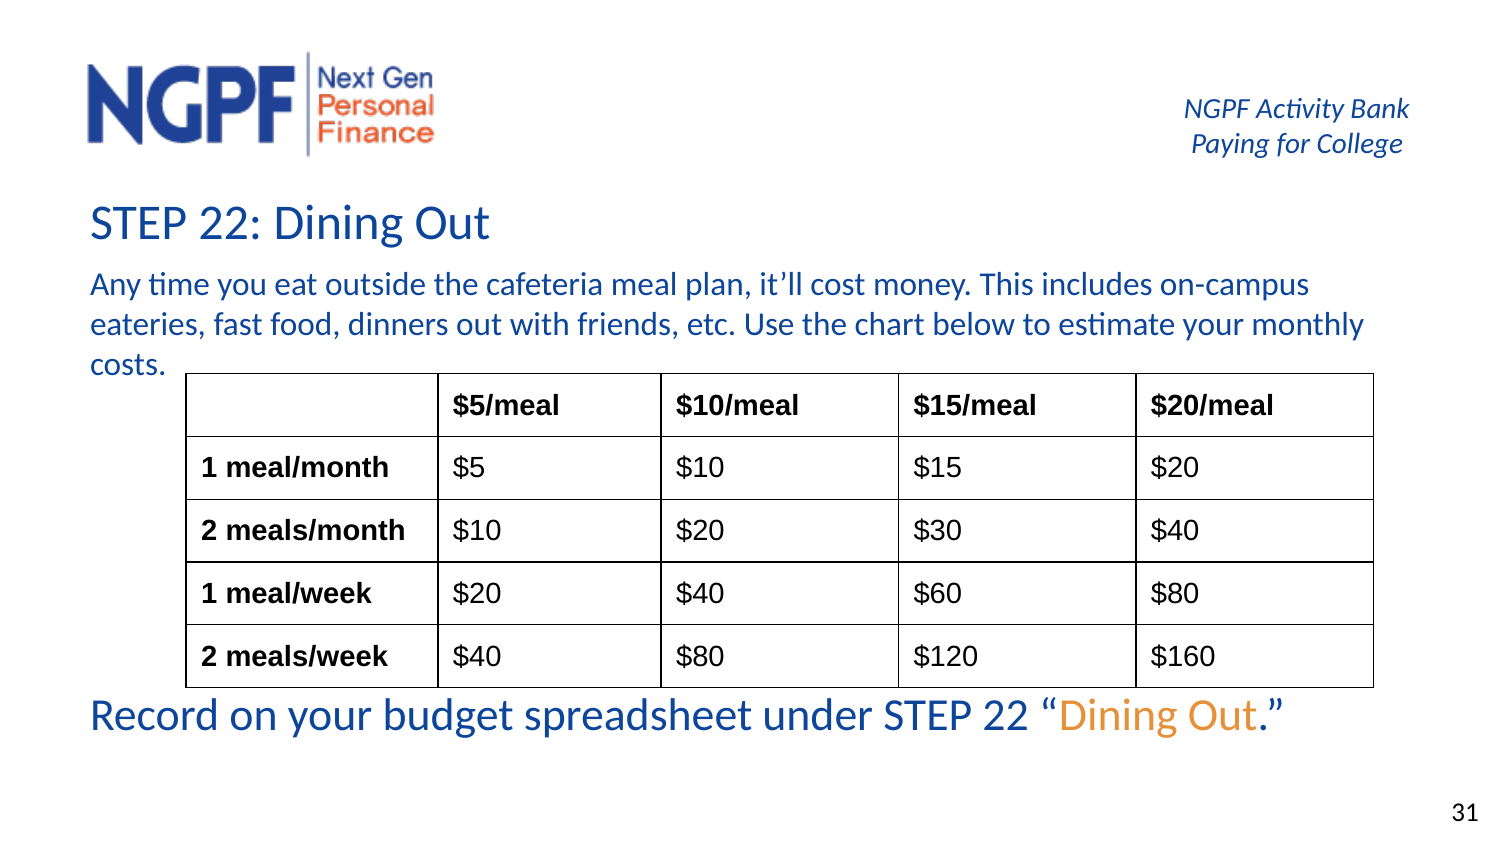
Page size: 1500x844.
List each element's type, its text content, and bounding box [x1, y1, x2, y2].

table_header $5/meal [439, 374, 660, 436]
table_cell $20 [1137, 437, 1373, 499]
table_cell $40 [439, 625, 660, 687]
list STEP 22: Dining Out Any time you eat outside the cafeteria meal plan, it’ll cost money. This includes on-campus eateries, fast food, dinners out with friends, etc. Use the chart below to estimate your monthly costs. Record on your budget spreadsheet under STEP 22 “Dining Out.” [75, 174, 1425, 786]
picture [47, 0, 498, 217]
table_cell $40 [1137, 500, 1373, 561]
table_cell $80 [662, 625, 898, 687]
table_cell 1 meal/week [187, 563, 437, 624]
table_cell $60 [899, 563, 1135, 624]
table_cell $10 [662, 437, 898, 499]
table_cell $40 [662, 563, 898, 624]
table_header $15/meal [899, 374, 1135, 436]
table_cell $80 [1137, 563, 1373, 624]
table_header $20/meal [1137, 374, 1373, 436]
slide_number 31 [1403, 779, 1494, 844]
table_cell $15 [899, 437, 1135, 499]
title NGPF Activity Bank Paying for College [535, 33, 1425, 175]
table_cell $20 [662, 500, 898, 561]
table_cell $5 [439, 437, 660, 499]
table_cell $20 [439, 563, 660, 624]
table_cell 2 meals/week [187, 625, 437, 687]
table_cell 1 meal/month [187, 437, 437, 499]
table_cell 2 meals/month [187, 500, 437, 561]
table_cell $160 [1137, 625, 1373, 687]
table_cell $120 [899, 625, 1135, 687]
table_header $10/meal [662, 374, 898, 436]
table_cell $10 [439, 500, 660, 561]
table_cell $30 [899, 500, 1135, 561]
table_header [187, 374, 437, 436]
